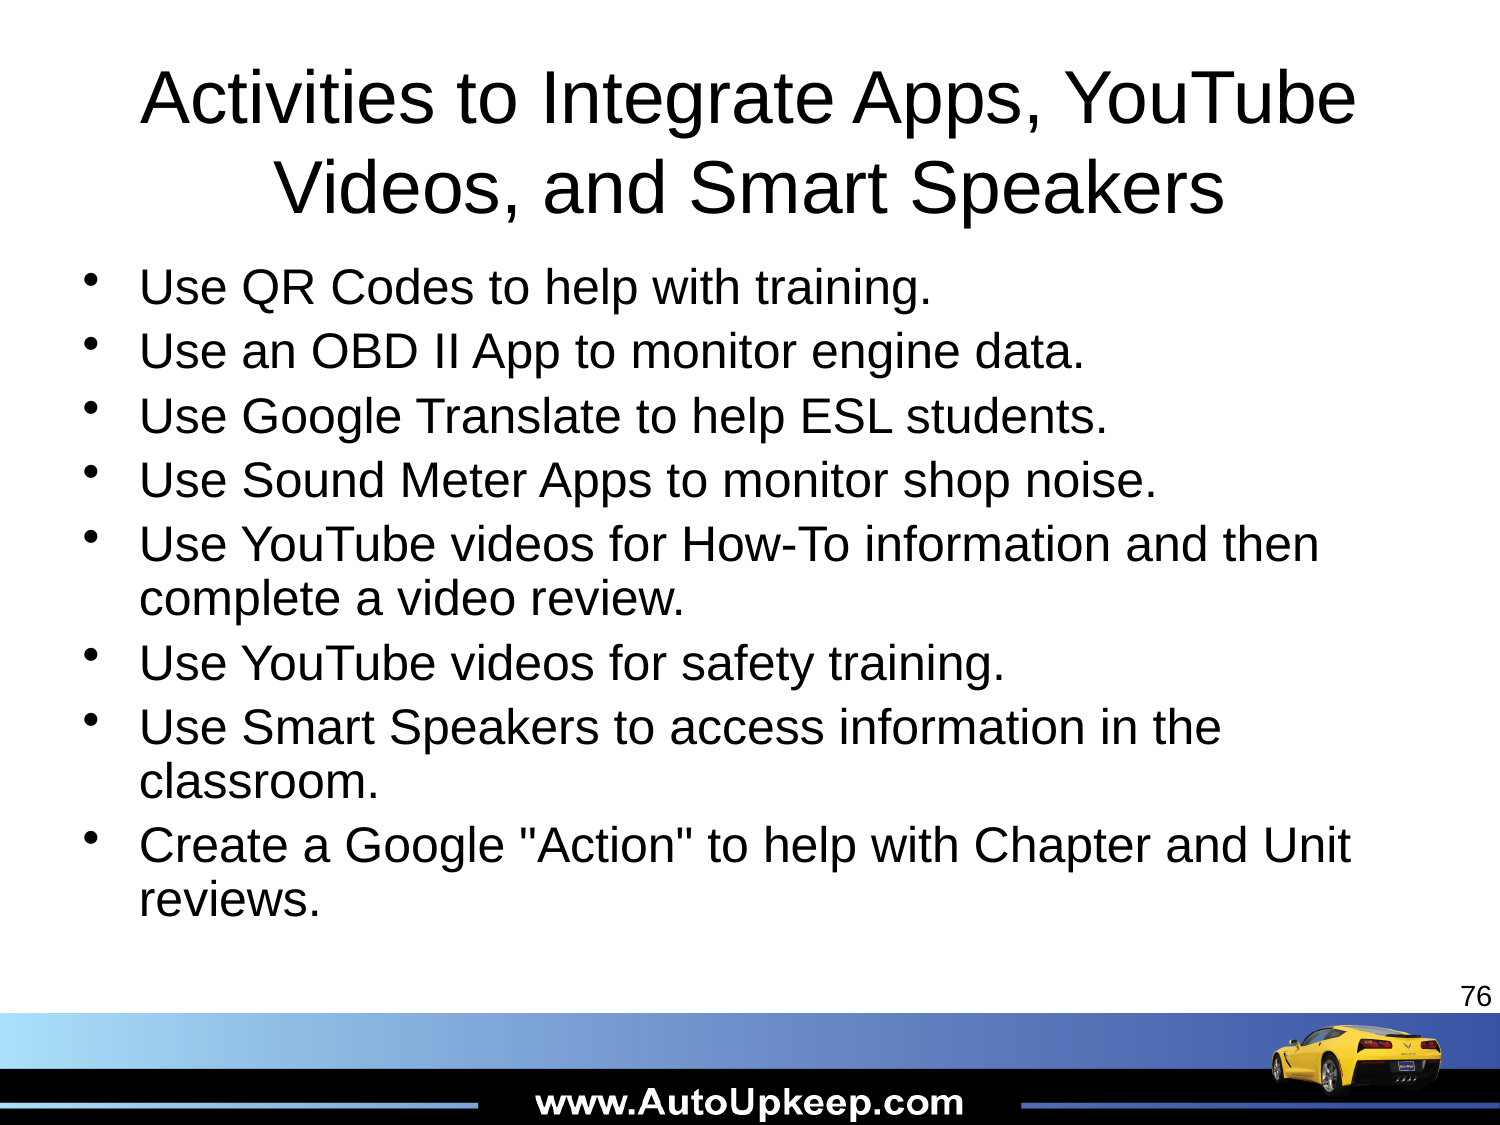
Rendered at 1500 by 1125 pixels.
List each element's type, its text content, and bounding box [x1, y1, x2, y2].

title Activities to Integrate Apps, YouTube Videos, and Smart Speakers [75, 45, 1425, 233]
picture [0, 1012, 1500, 1125]
slide_number 76 [1450, 969, 1500, 1012]
list Use QR Codes to help with training. Use an OBD II App to monitor engine data. Use Google Translate to help ESL students. Use Sound Meter Apps to monitor shop noise. Use YouTube videos for How-To information and then complete a video review. Use YouTube videos for safety training. Use Smart Speakers to access information in the classroom. Create a Google "Action" to help with Chapter and Unit reviews. [75, 253, 1425, 997]
